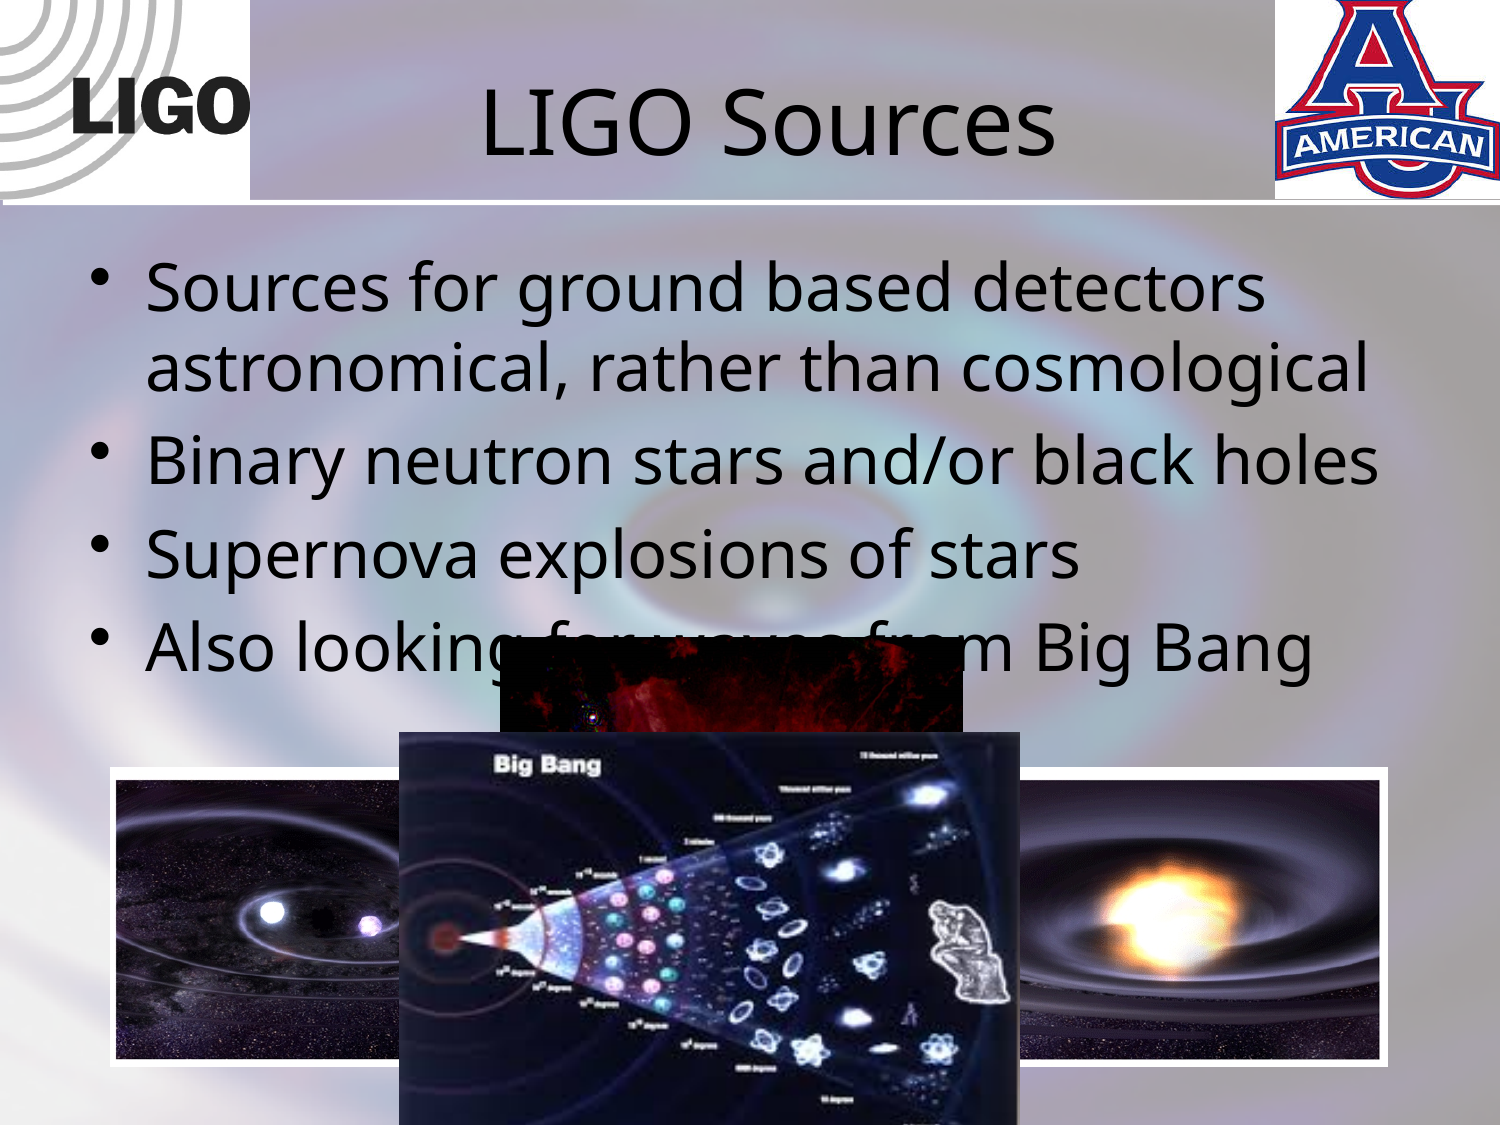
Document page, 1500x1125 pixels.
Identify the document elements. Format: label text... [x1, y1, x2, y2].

picture [0, 200, 1500, 1125]
title LIGO Sources [249, 24, 1288, 213]
list Sources for ground based detectors astronomical, rather than cosmological Binary neutron stars and/or black holes Supernova explosions of stars Also looking for waves from Big Bang [73, 237, 1424, 738]
picture [250, 0, 1500, 199]
